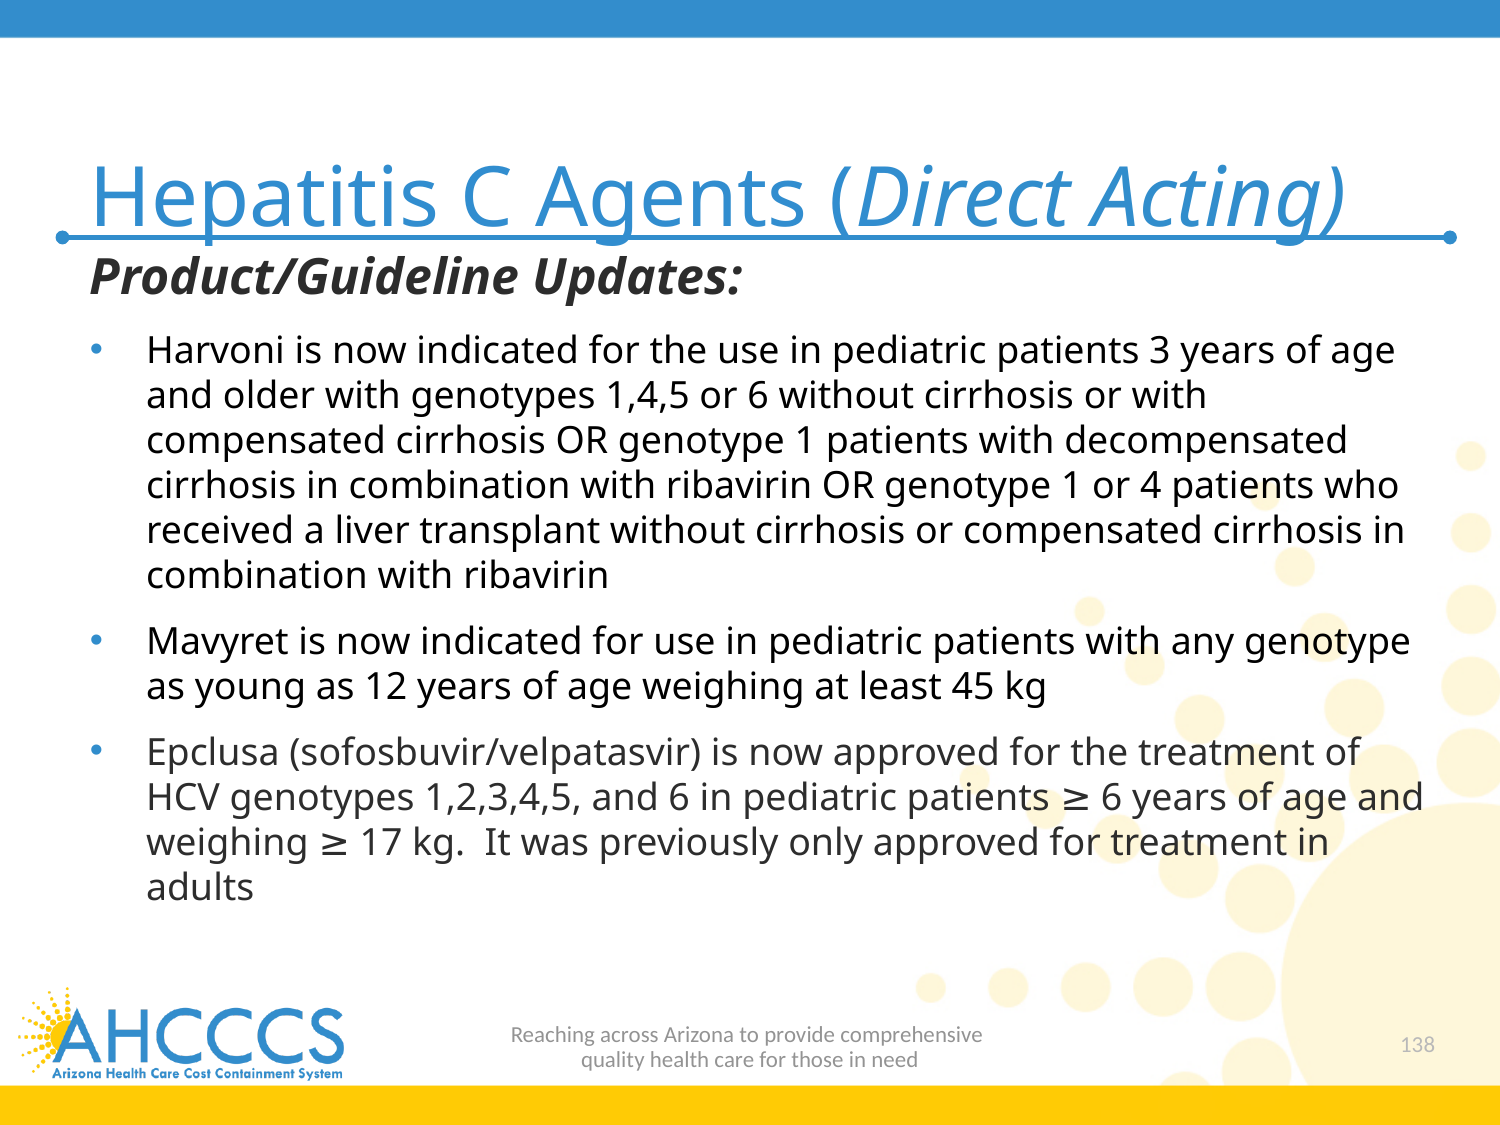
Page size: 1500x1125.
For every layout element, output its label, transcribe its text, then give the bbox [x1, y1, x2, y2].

footer Reaching across Arizona to provide comprehensive quality health care for those in need [0, 1016, 1500, 1079]
picture [0, 0, 1500, 1016]
list Product/Guideline Updates: Harvoni is now indicated for the use in pediatric patients 3 years of age and older with genotypes 1,4,5 or 6 without cirrhosis or with compensated cirrhosis OR genotype 1 patients with decompensated cirrhosis in combination with ribavirin OR genotype 1 or 4 patients who received a liver transplant without cirrhosis or compensated cirrhosis in combination with ribavirin Mavyret is now indicated for use in pediatric patients with any genotype as young as 12 years of age weighing at least 45 kg Epclusa (sofosbuvir/velpatasvir) is now approved for the treatment of HCV genotypes 1,2,3,4,5, and 6 in pediatric patients ≥ 6 years of age and weighing ≥ 17 kg. It was previously only approved for treatment in adults [75, 237, 1450, 955]
title Hepatitis C Agents (Direct Acting) [75, 50, 1438, 237]
picture [0, 1079, 1500, 1125]
